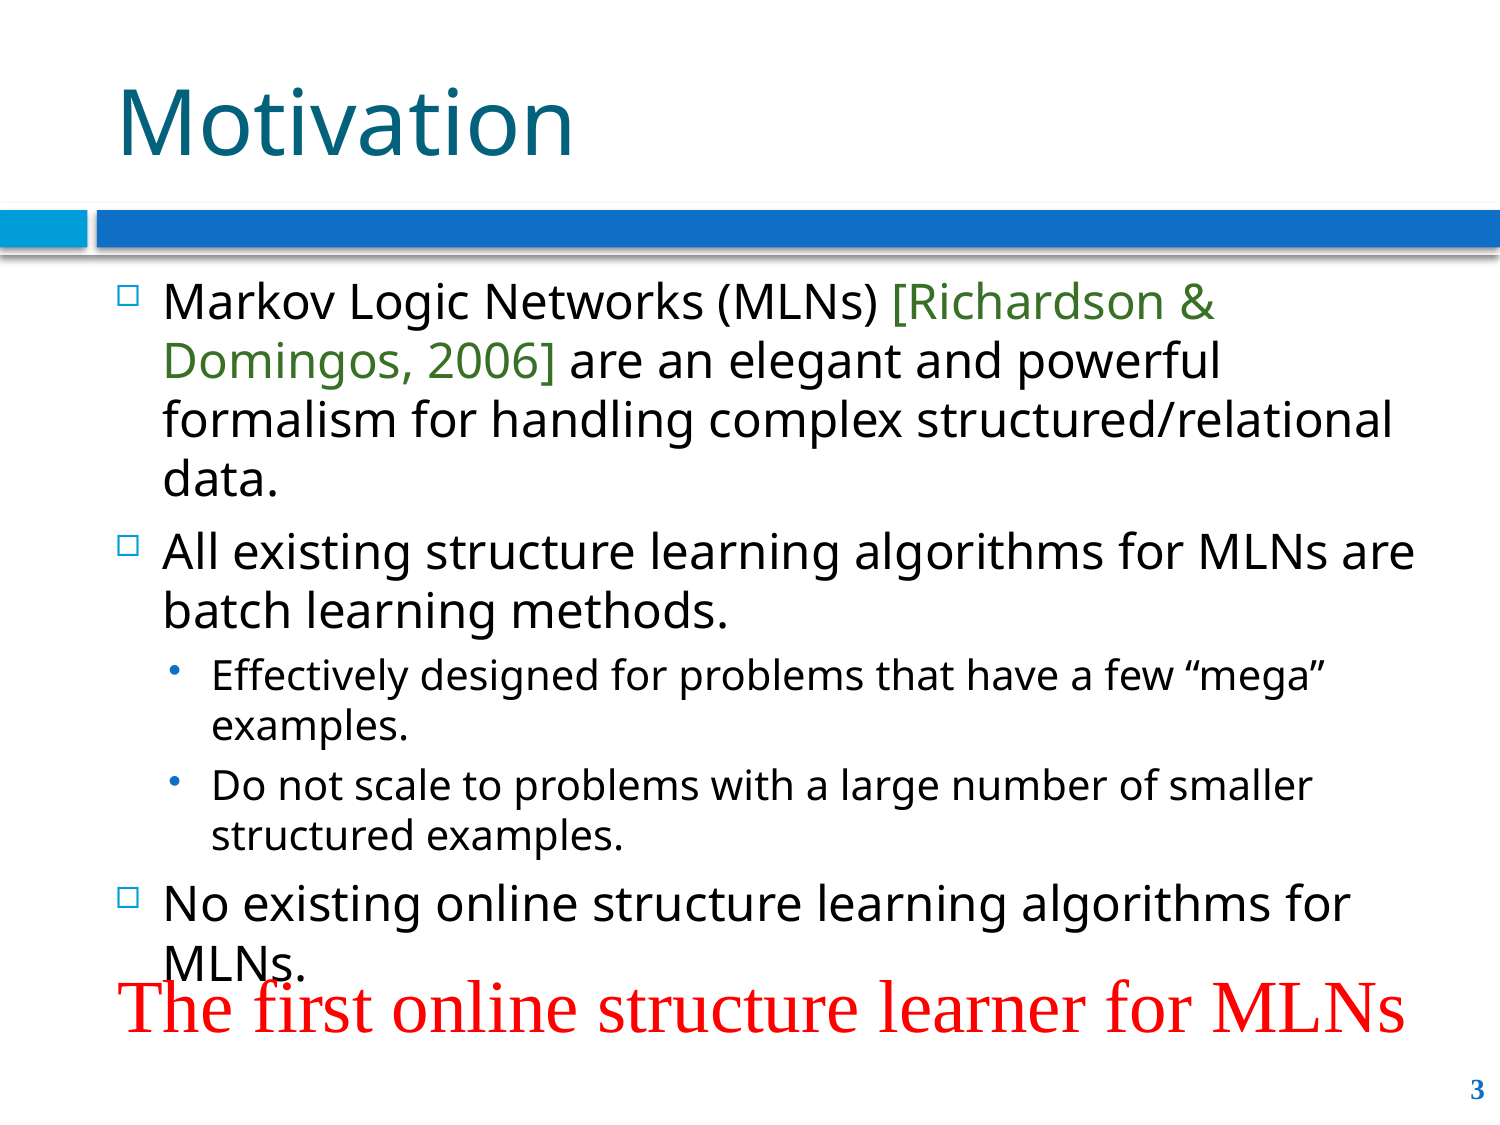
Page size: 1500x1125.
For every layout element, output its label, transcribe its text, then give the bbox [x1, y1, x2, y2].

title Motivation [100, 37, 1438, 200]
text_box The first online structure learner for MLNs [62, 949, 1463, 1055]
slide_number 3 [1425, 1050, 1500, 1125]
list Markov Logic Networks (MLNs) [Richardson & Domingos, 2006] are an elegant and powerful formalism for handling complex structured/relational data. All existing structure learning algorithms for MLNs are batch learning methods. Effectively designed for problems that have a few “mega” examples. Do not scale to problems with a large number of smaller structured examples. No existing online structure learning algorithms for MLNs. [100, 262, 1438, 949]
